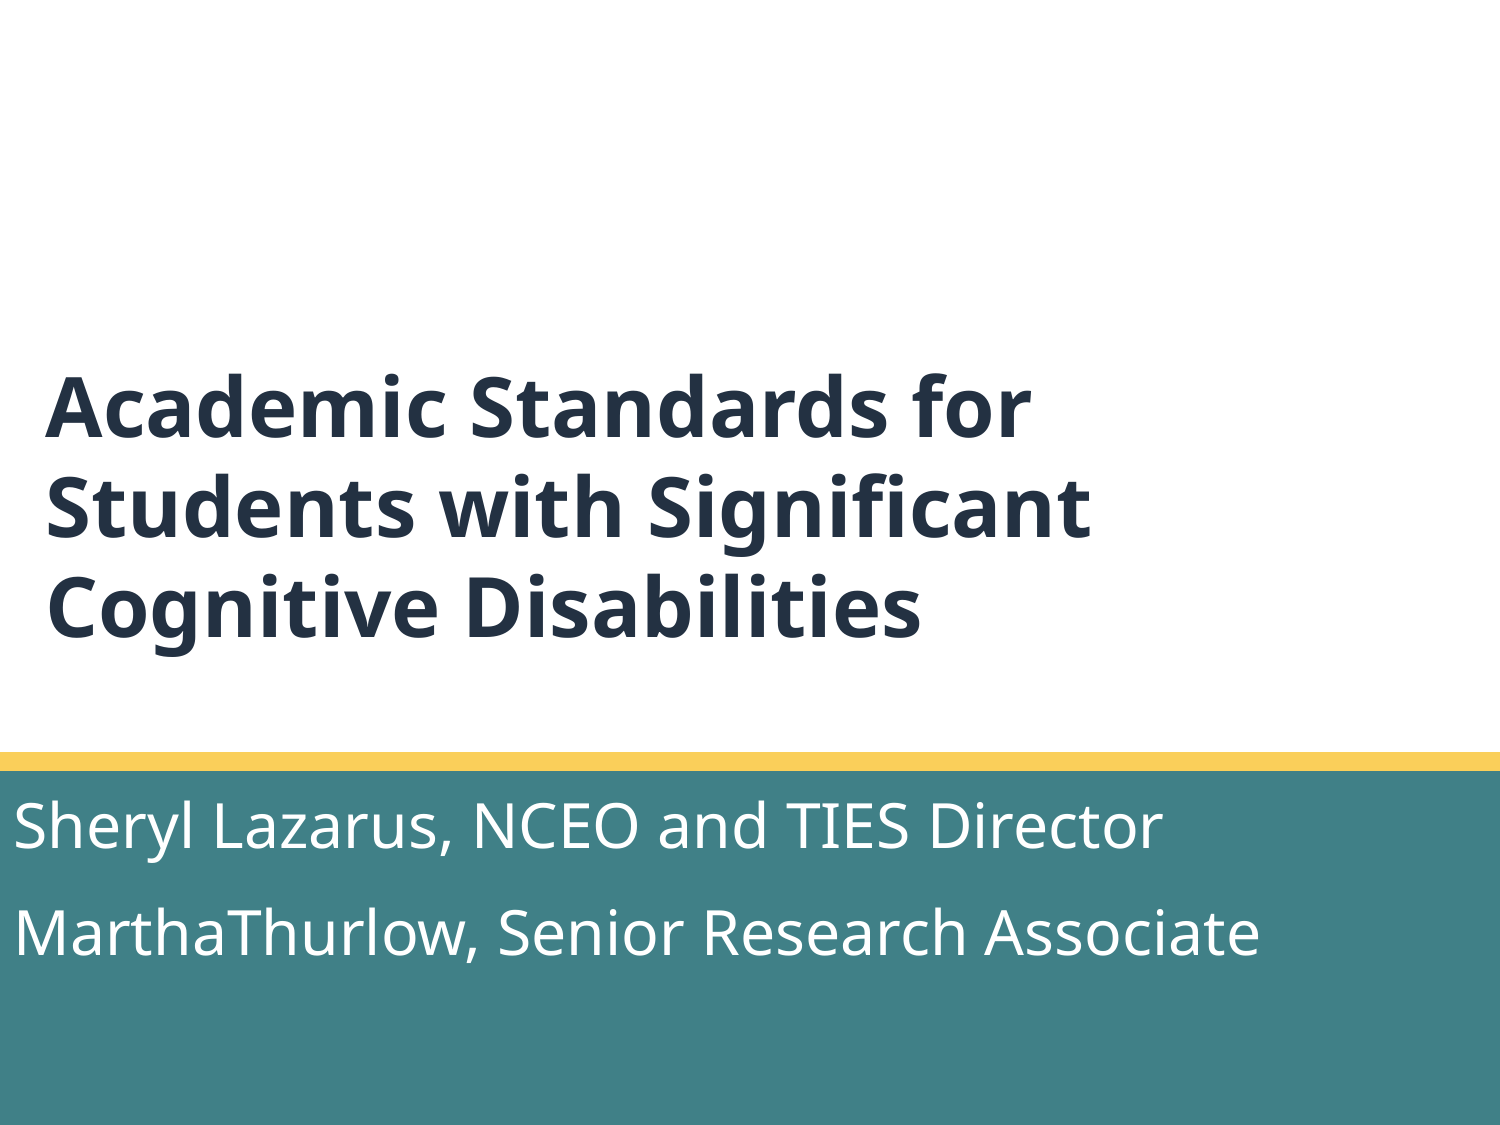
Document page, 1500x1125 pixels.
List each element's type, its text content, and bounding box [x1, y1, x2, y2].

title Academic Standards for Students with Significant Cognitive Disabilities [30, 456, 1419, 669]
subtitle Sheryl Lazarus, NCEO and TIES Director MarthaThurlow, Senior Research Associate [0, 771, 1500, 1125]
